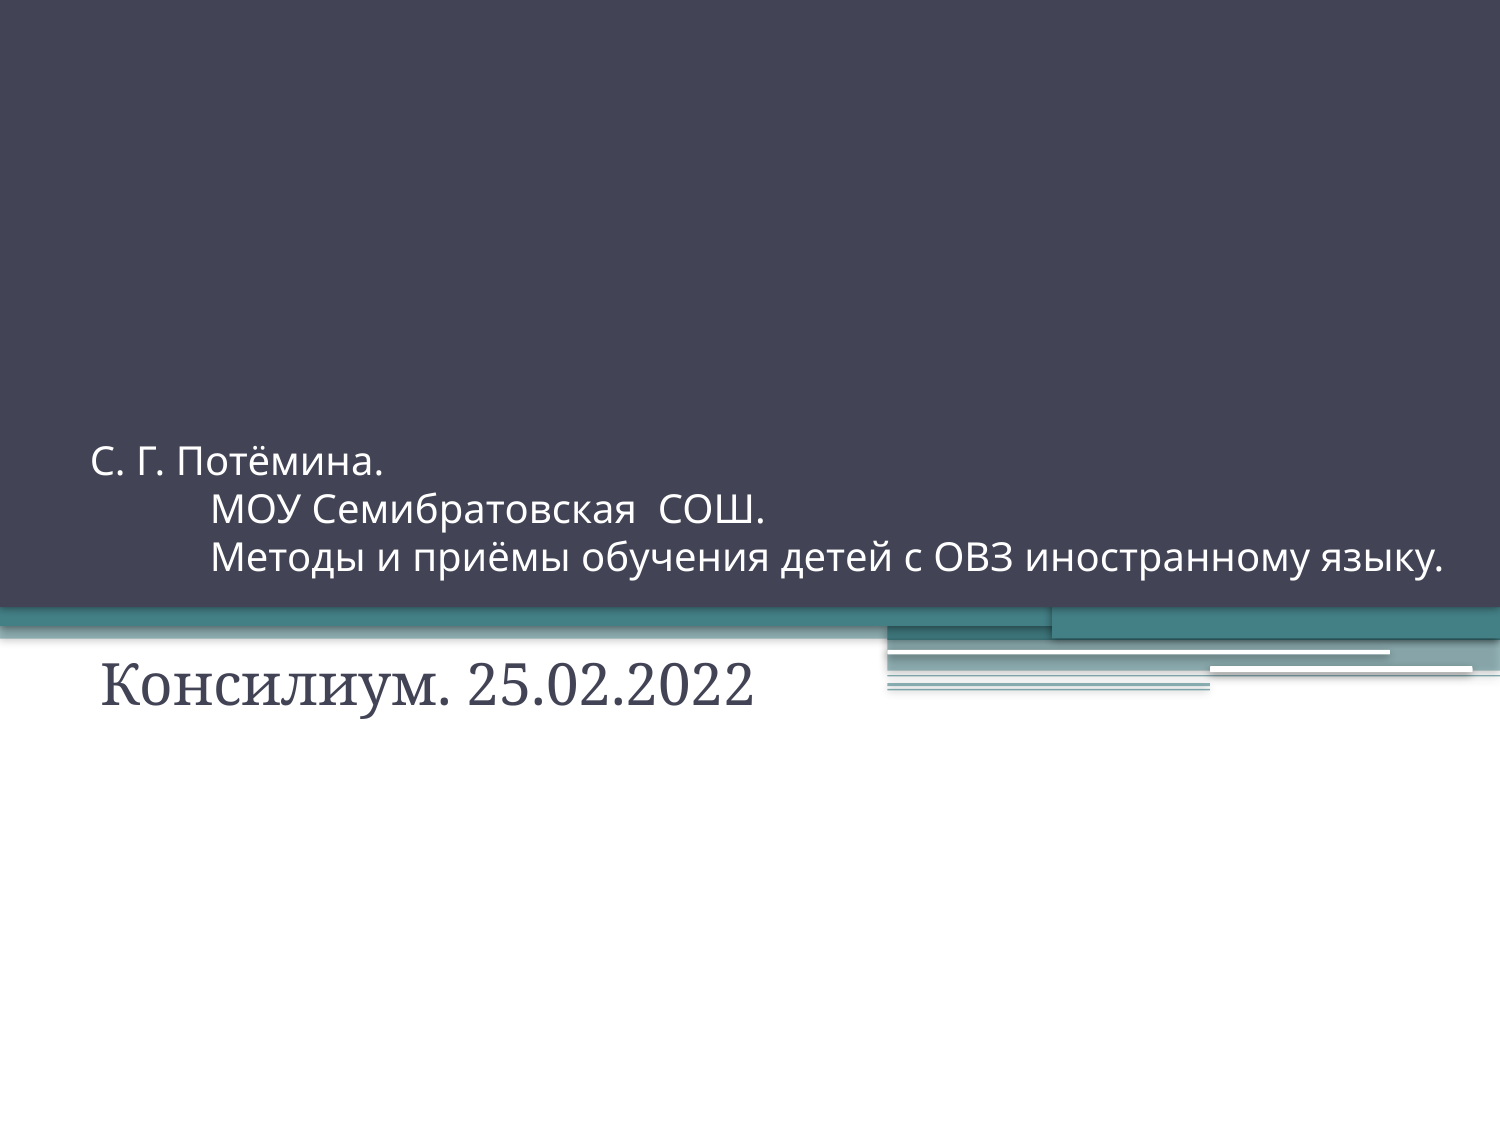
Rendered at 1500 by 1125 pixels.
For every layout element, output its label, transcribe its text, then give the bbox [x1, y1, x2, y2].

subtitle Консилиум. 25.02.2022 [75, 639, 888, 928]
title С. Г. Потёмина. МОУ Семибратовская СОШ. Методы и приёмы обучения детей с ОВЗ иностранному языку. [75, 394, 1463, 636]
